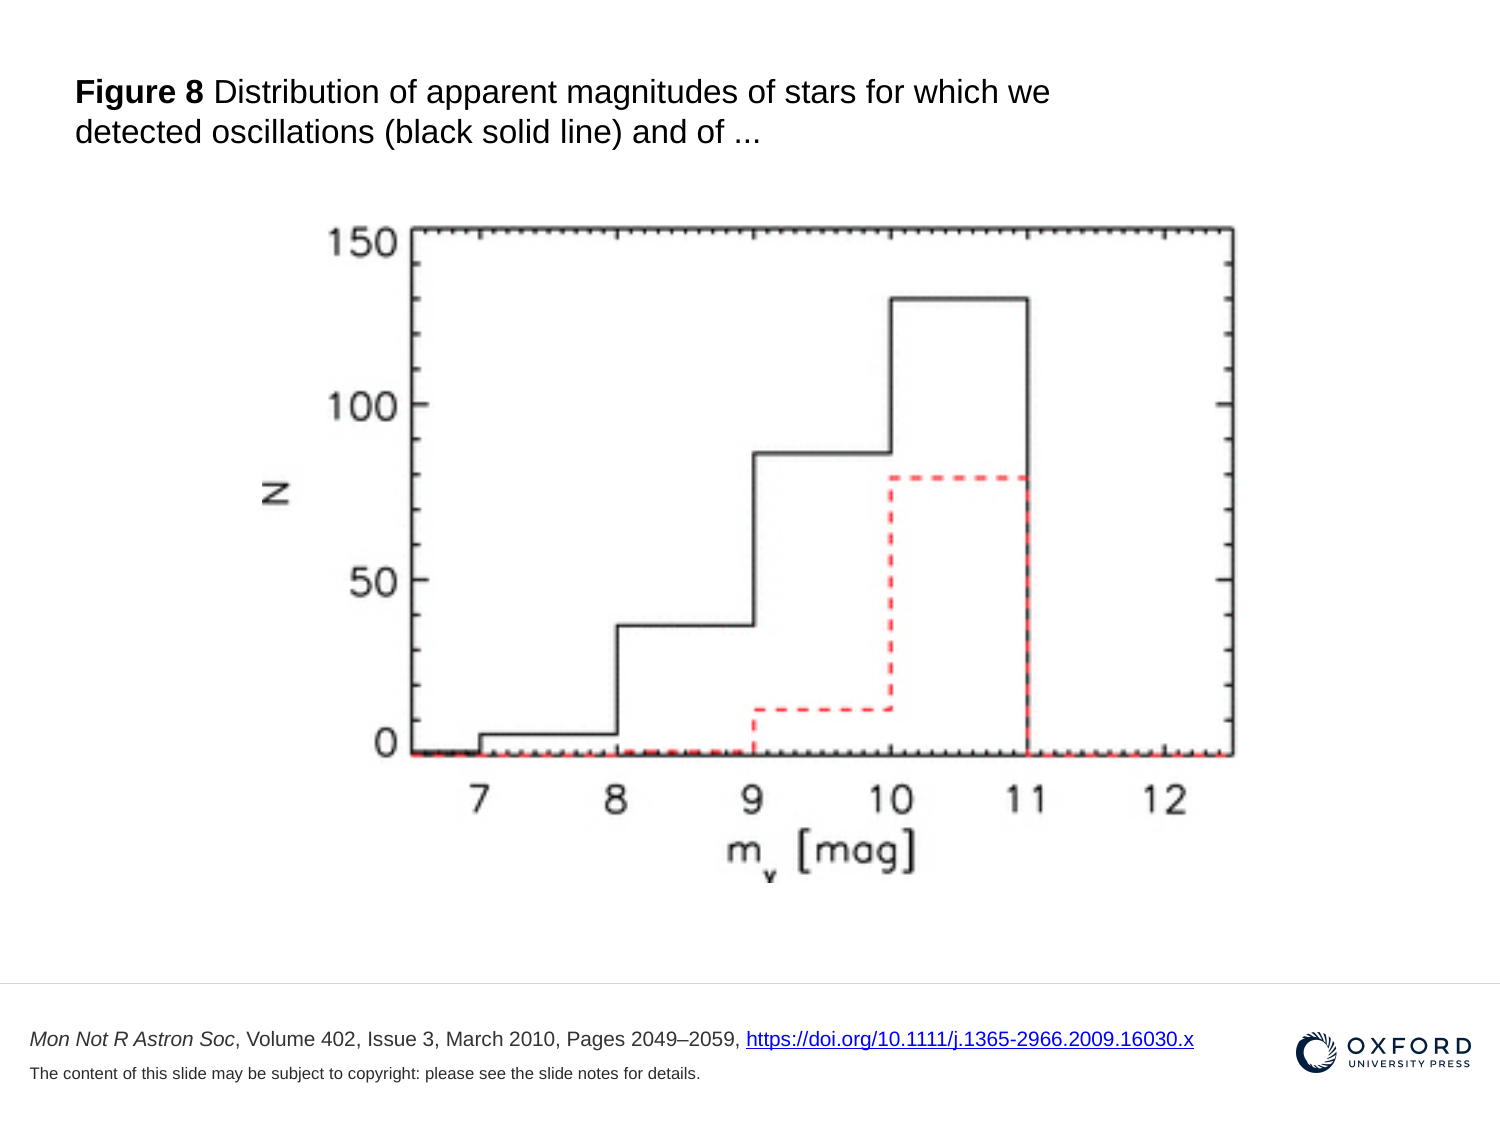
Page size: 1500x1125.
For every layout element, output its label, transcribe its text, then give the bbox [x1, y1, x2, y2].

title Figure 8 Distribution of apparent magnitudes of stars for which we detected oscillations (black solid line) and of ... [75, 69, 1078, 171]
footer Mon Not R Astron Soc, Volume 402, Issue 3, March 2010, Pages 2049–2059, https://doi.org/10.1111/j.1365-2966.2009.16030.x The content of this slide may be subject to copyright: please see the slide notes for details. [0, 983, 1260, 1125]
picture [262, 224, 1238, 884]
picture [1296, 1032, 1471, 1073]
